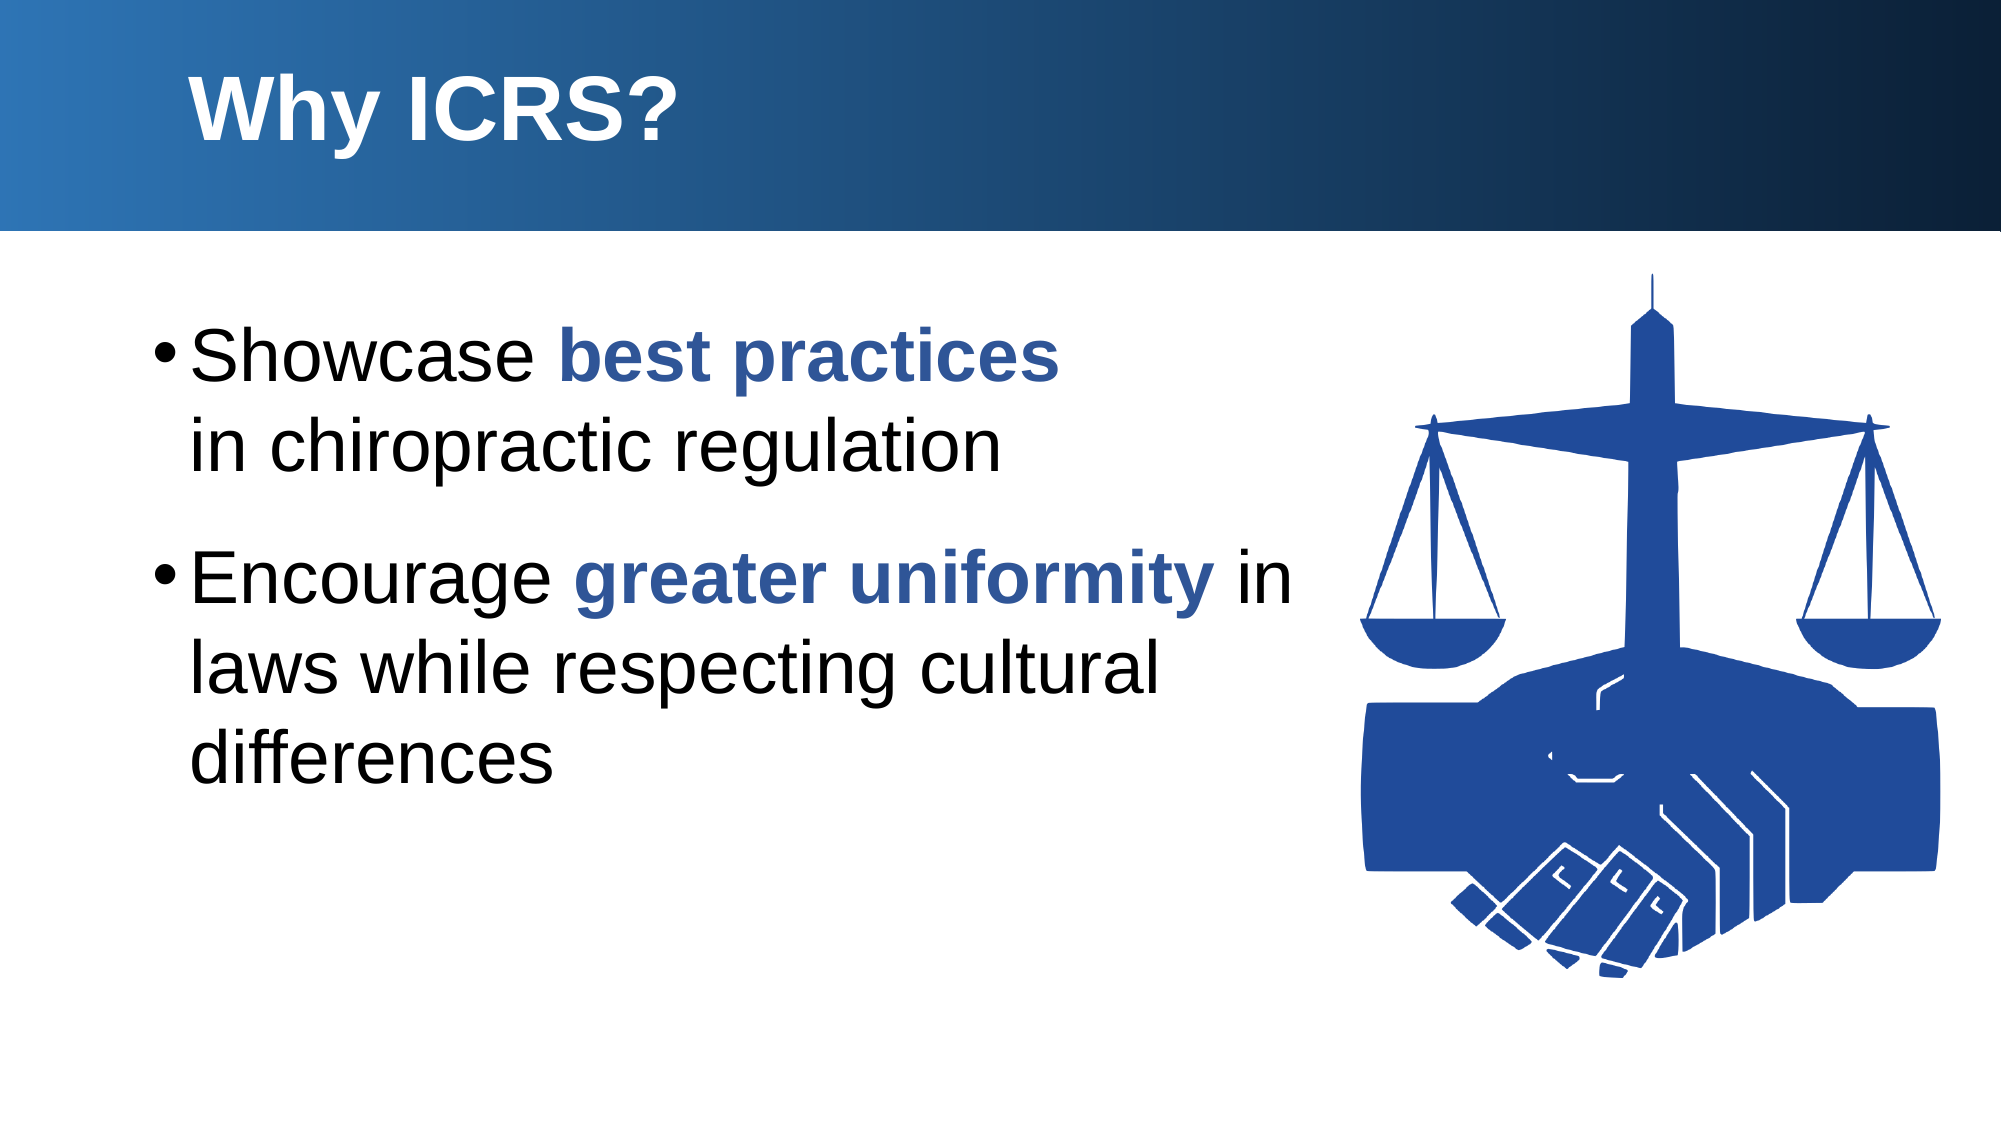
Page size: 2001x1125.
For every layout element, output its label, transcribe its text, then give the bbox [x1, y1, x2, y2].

picture [1360, 272, 1941, 978]
title Why ICRS? [173, 25, 1727, 196]
list Showcase best practices in chiropractic regulation Encourage greater uniformity in laws while respecting cultural differences [137, 299, 1863, 1014]
